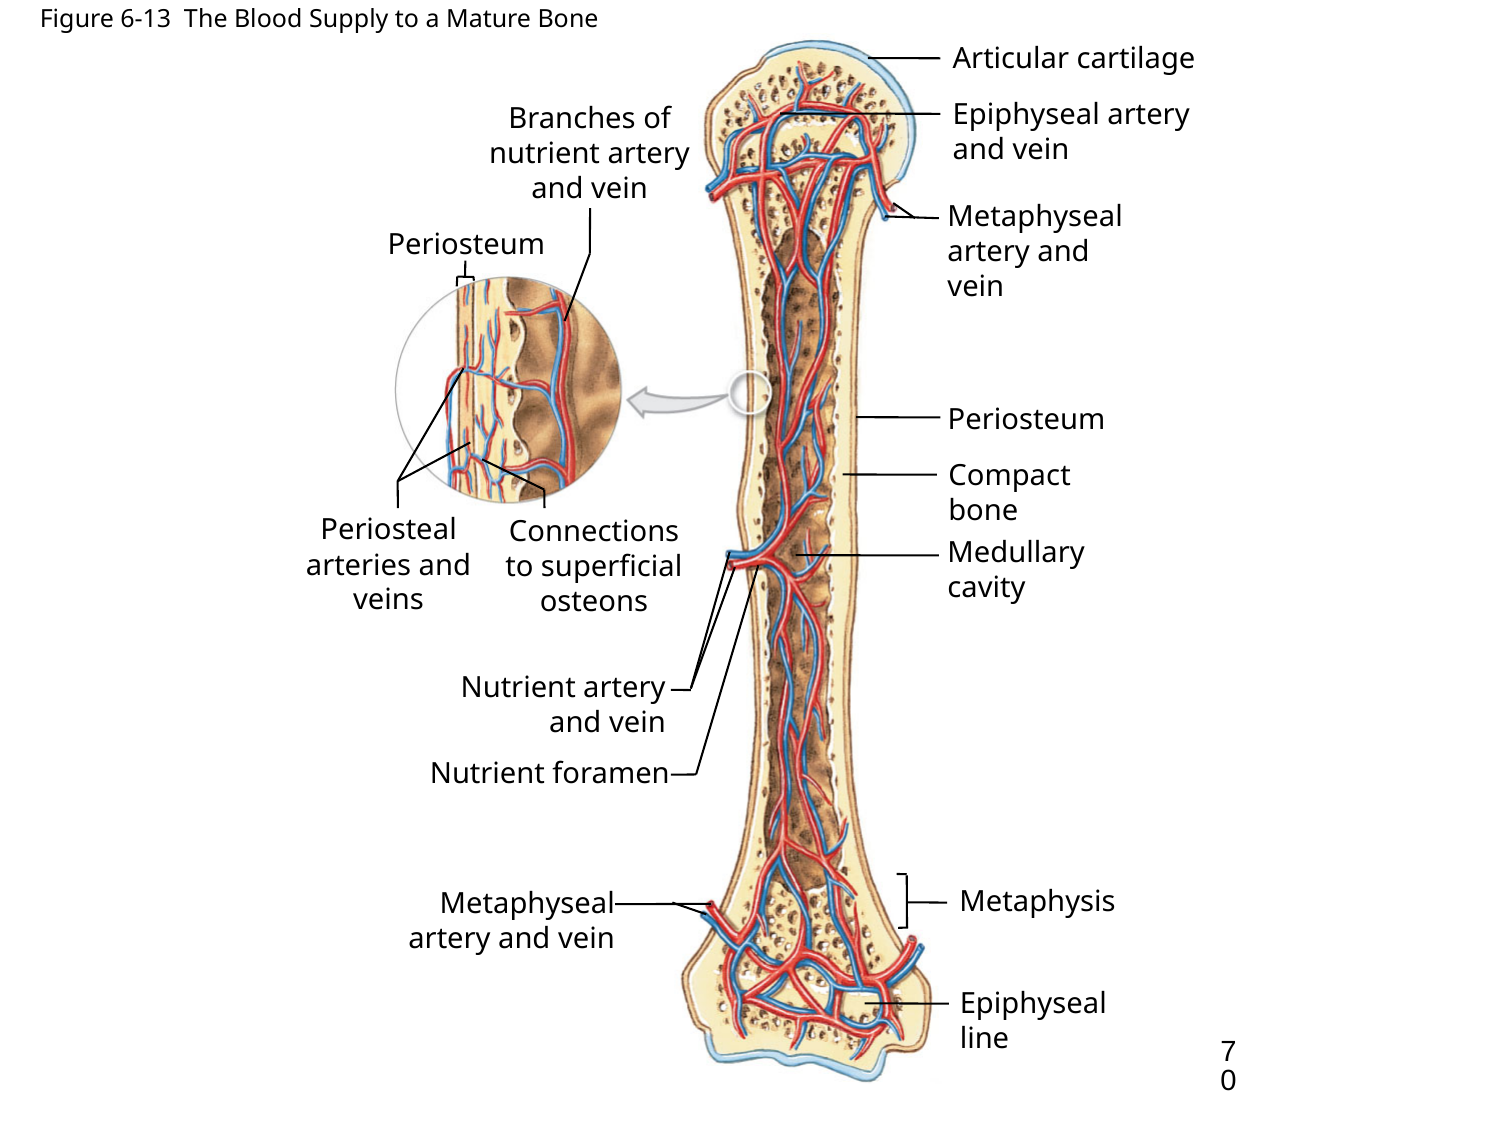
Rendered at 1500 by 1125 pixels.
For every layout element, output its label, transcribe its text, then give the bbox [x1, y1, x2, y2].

picture [298, 32, 1202, 1084]
title Figure 6-13 The Blood Supply to a Mature Bone [24, 0, 1436, 36]
slide_number 70 [1207, 1024, 1258, 1076]
